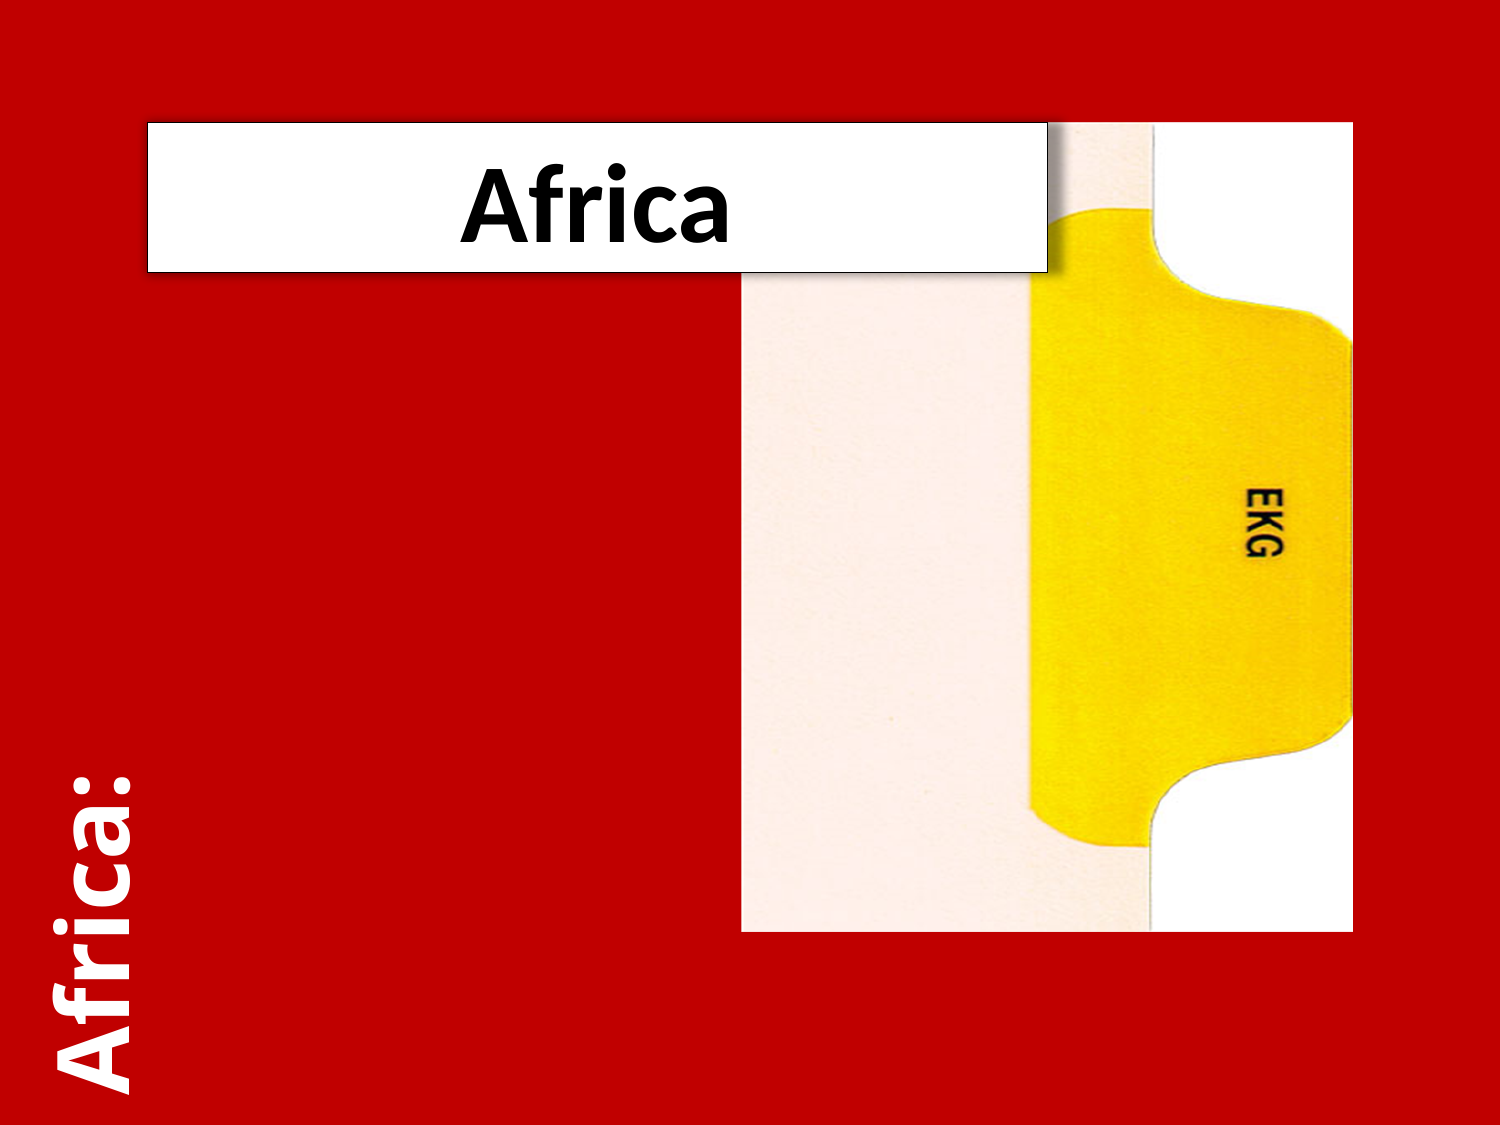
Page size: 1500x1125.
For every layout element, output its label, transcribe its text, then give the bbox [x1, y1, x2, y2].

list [741, 122, 1353, 932]
title Africa: [0, 0, 229, 1111]
text_box Africa [147, 122, 741, 273]
